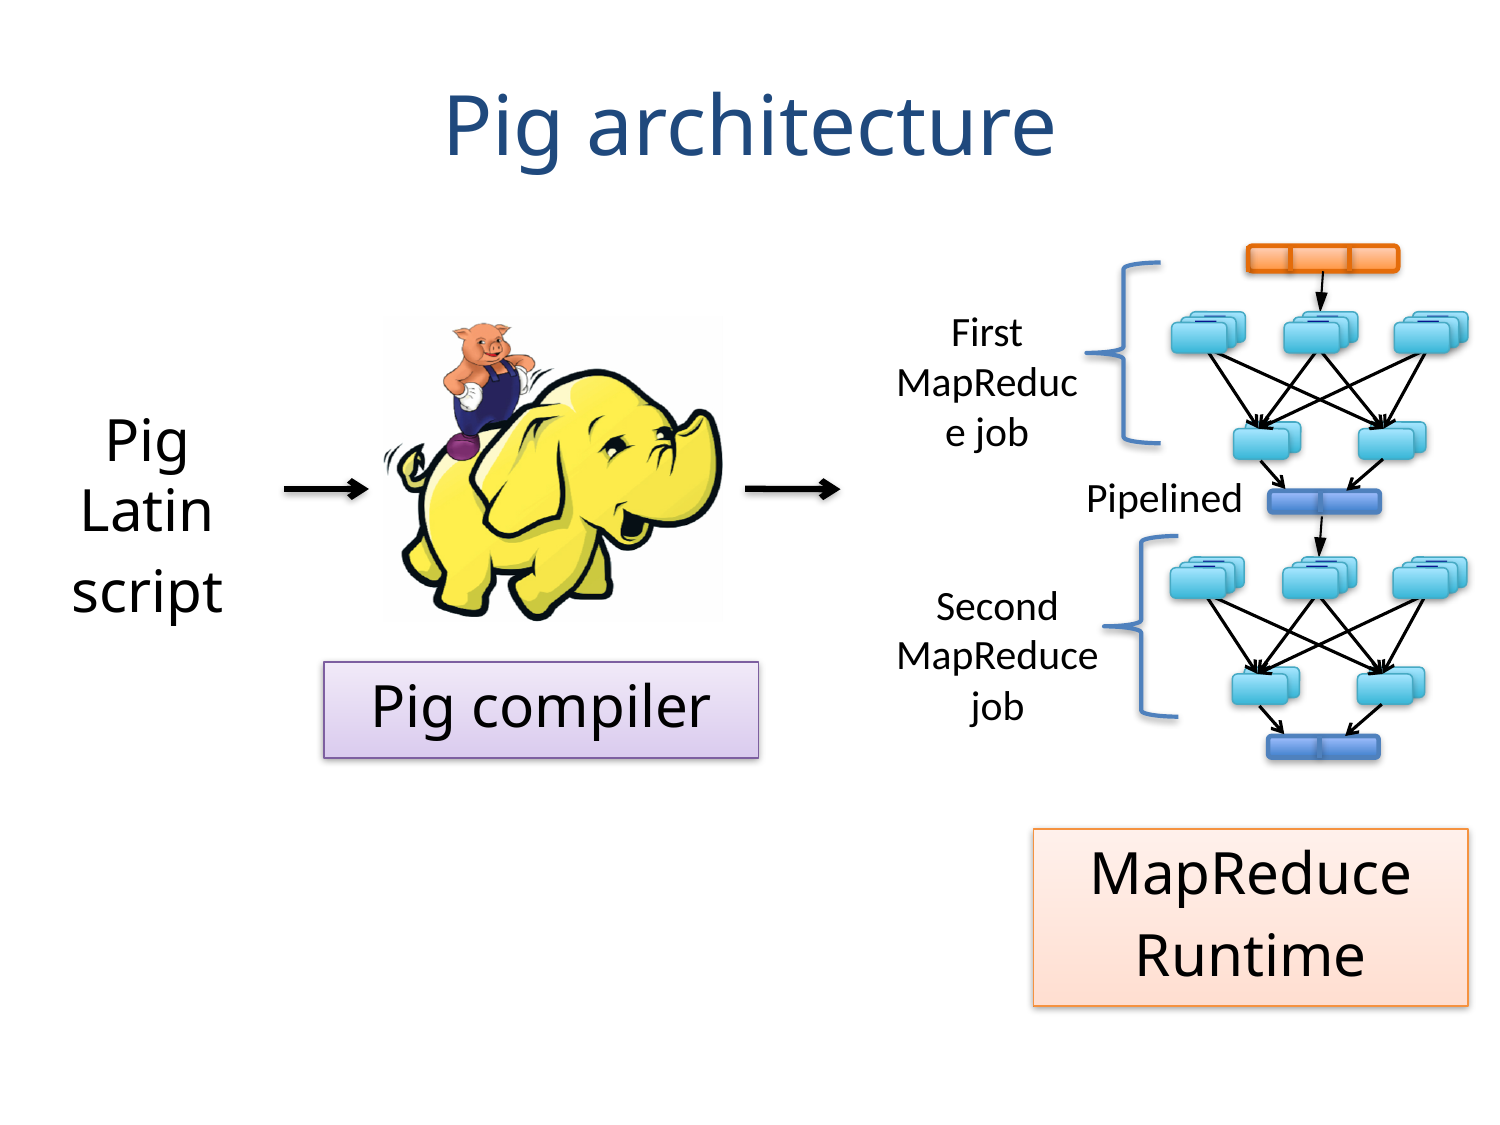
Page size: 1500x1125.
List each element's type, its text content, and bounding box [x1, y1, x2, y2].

title Pig architecture [75, 28, 1425, 216]
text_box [870, 244, 1469, 758]
picture [383, 316, 723, 622]
text_box Pig compiler [323, 661, 759, 759]
text_box Pig Latin script [26, 395, 269, 597]
text_box MapReduce Runtime [1033, 828, 1469, 1007]
